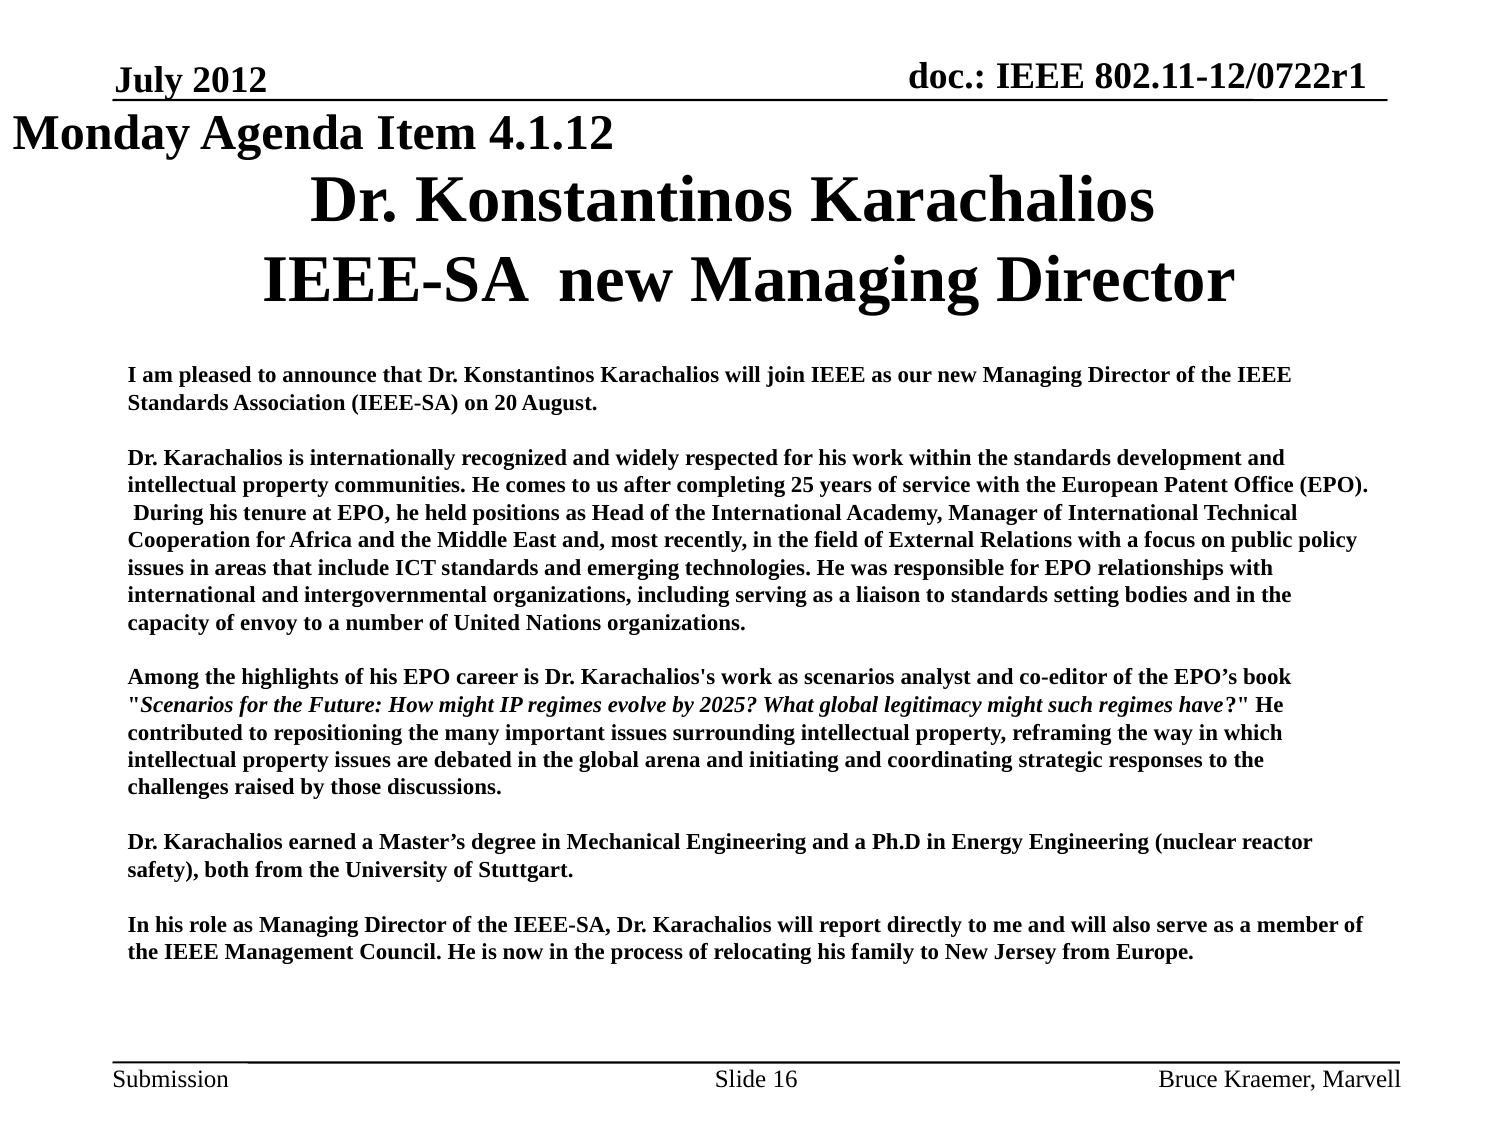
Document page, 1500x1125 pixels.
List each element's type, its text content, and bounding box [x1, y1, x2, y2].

title Dr. Konstantinos Karachalios IEEE-SA new Managing Director [112, 147, 1388, 323]
text_box Monday Agenda Item 4.1.12 [0, 92, 642, 167]
slide_number Slide 16 [712, 1062, 800, 1093]
list I am pleased to announce that Dr. Konstantinos Karachalios will join IEEE as our new Managing Director of the IEEE Standards Association (IEEE-SA) on 20 August. Dr. Karachalios is internationally recognized and widely respected for his work within the standards development and intellectual property communities. He comes to us after completing 25 years of service with the European Patent Office (EPO). During his tenure at EPO, he held positions as Head of the International Academy, Manager of International Technical Cooperation for Africa and the Middle East and, most recently, in the field of External Relations with a focus on public policy issues in areas that include ICT standards and emerging technologies. He was responsible for EPO relationships with international and intergovernmental organizations, including serving as a liaison to standards setting bodies and in the capacity of envoy to a number of United Nations organizations. Among the highlights of his EPO career is Dr. Karachalios's work as scenarios analyst and co-editor of the EPO’s book "Scenarios for the Future: How might IP regimes evolve by 2025? What global legitimacy might such regimes have?" He contributed to repositioning the many important issues surrounding intellectual property, reframing the way in which intellectual property issues are debated in the global arena and initiating and coordinating strategic responses to the challenges raised by those discussions. Dr. Karachalios earned a Master’s degree in Mechanical Engineering and a Ph.D in Energy Engineering (nuclear reactor safety), both from the University of Stuttgart. In his role as Managing Director of the IEEE-SA, Dr. Karachalios will report directly to me and will also serve as a member of the IEEE Management Council. He is now in the process of relocating his family to New Jersey from Europe. [112, 324, 1388, 1000]
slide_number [114, 54, 269, 92]
footer Bruce Kraemer, Marvell [1079, 1062, 1402, 1093]
